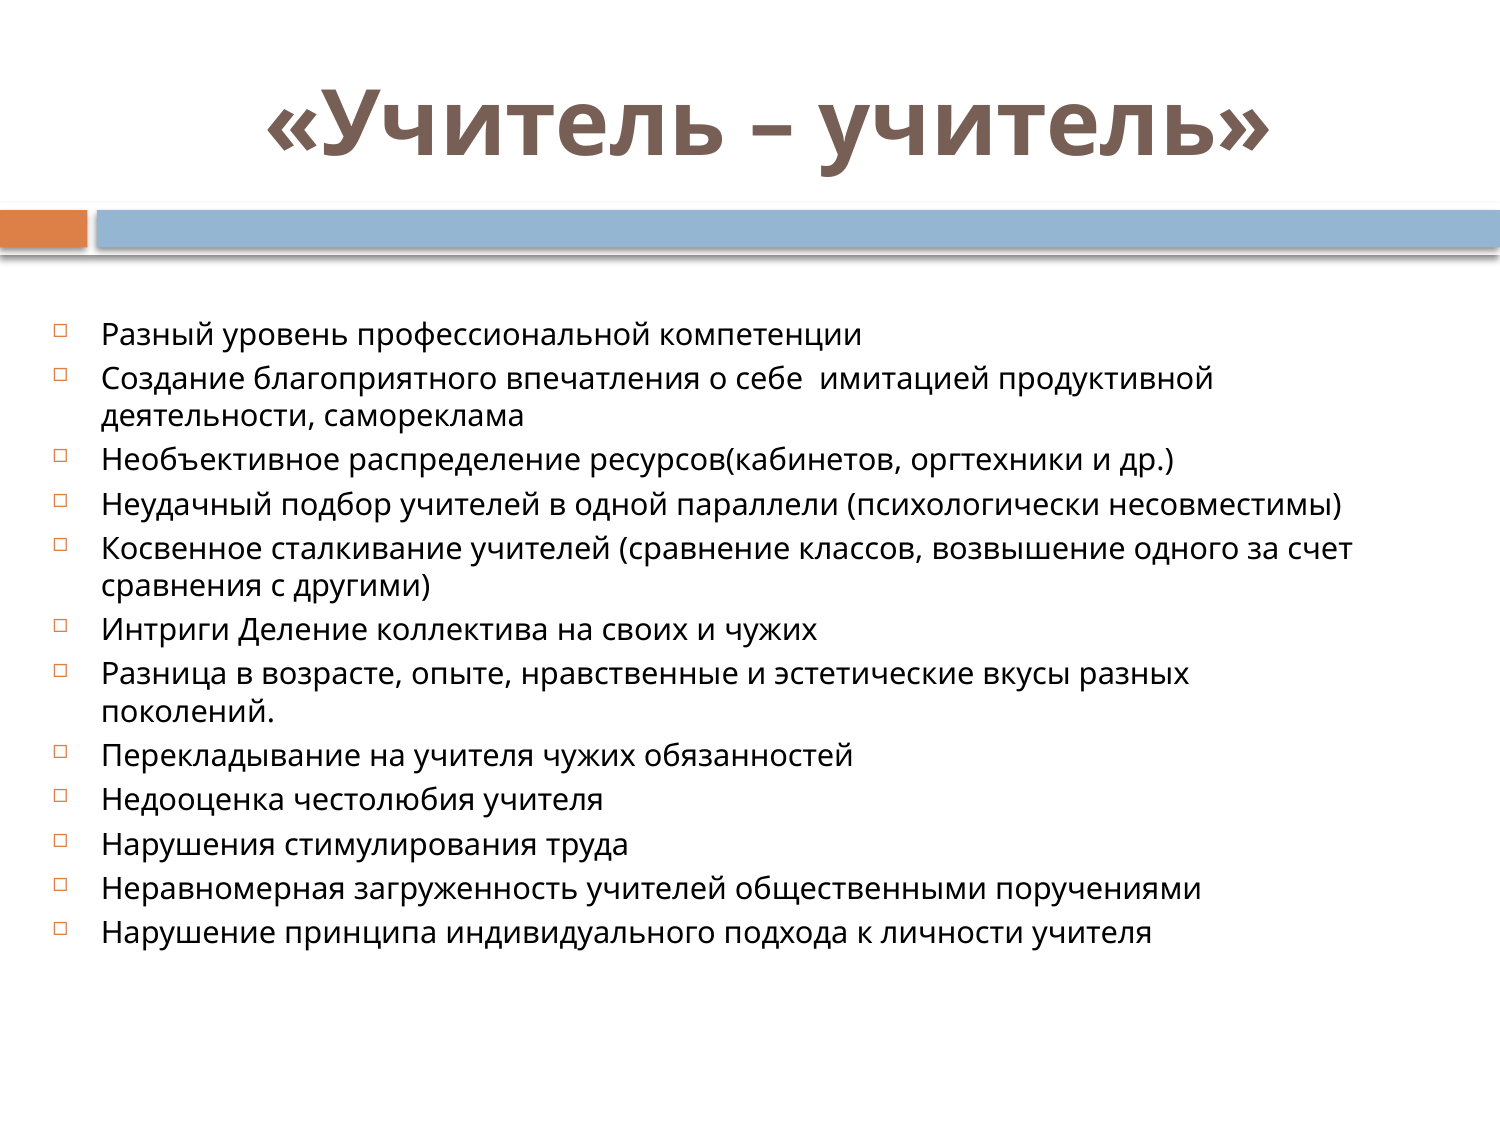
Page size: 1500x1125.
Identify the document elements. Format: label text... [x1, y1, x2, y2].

title «Учитель – учитель» [100, 37, 1438, 200]
list Разный уровень профессиональной компетенции Создание благоприятного впечатления о себе имитацией продуктивной деятельности, самореклама Необъективное распределение ресурсов(кабинетов, оргтехники и др.) Неудачный подбор учителей в одной параллели (психологически несовместимы) Косвенное сталкивание учителей (сравнение классов, возвышение одного за счет сравнения с другими) Интриги Деление коллектива на своих и чужих Разница в возрасте, опыте, нравственные и эстетические вкусы разных поколений. Перекладывание на учителя чужих обязанностей Недооценка честолюбия учителя Нарушения стимулирования труда Неравномерная загруженность учителей общественными поручениями Нарушение принципа индивидуального подхода к личности учителя [37, 262, 1375, 1000]
